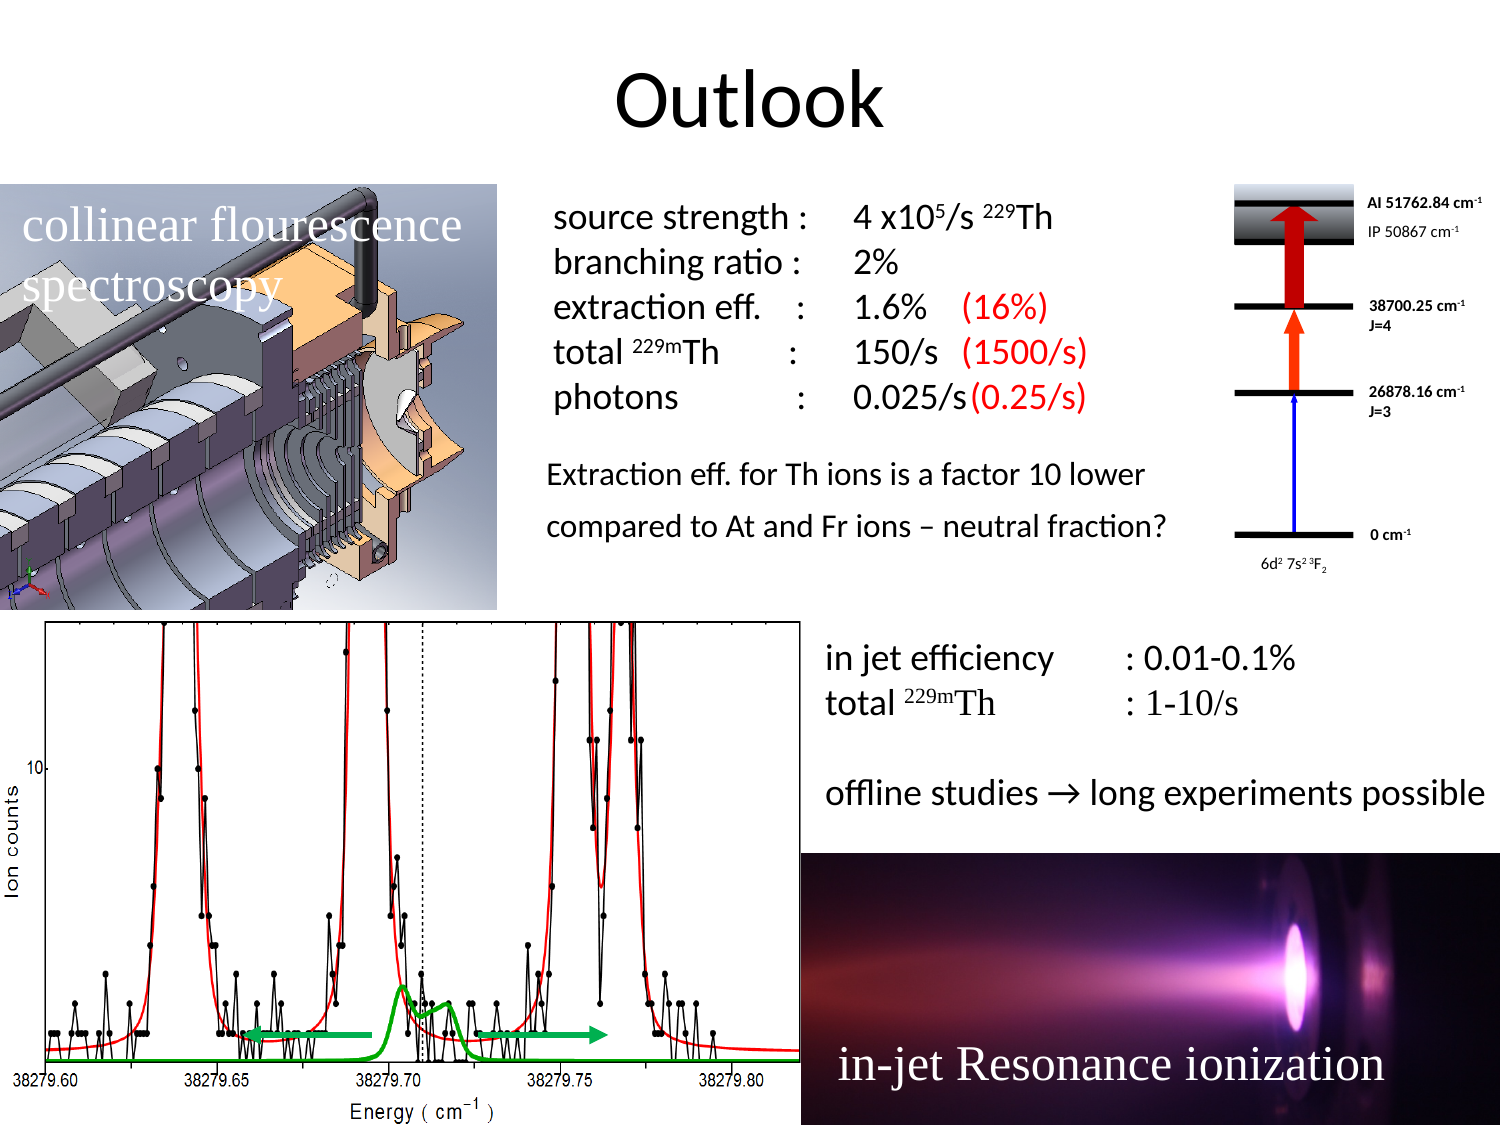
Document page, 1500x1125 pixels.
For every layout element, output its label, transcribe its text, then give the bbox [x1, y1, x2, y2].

text_box (16%) (1500/s) (0.25/s) [946, 274, 1104, 425]
text_box Extraction eff. for Th ions is a factor 10 lower compared to At and Fr ions – neutral fraction? [531, 432, 1228, 551]
picture [0, 184, 497, 610]
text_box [1234, 184, 1500, 581]
title Outlook [0, 0, 1500, 188]
picture [0, 621, 1500, 1125]
text_box source strength : 4 x105/s 229Th branching ratio : 2% extraction eff. : 1.6% total 229mTh : 150/s photons : 0.025/s [538, 184, 1069, 432]
text_box in jet efficiency : 0.01-0.1% total 229mTh : 1-10/s offline studies → long experiments possible [810, 625, 1500, 821]
